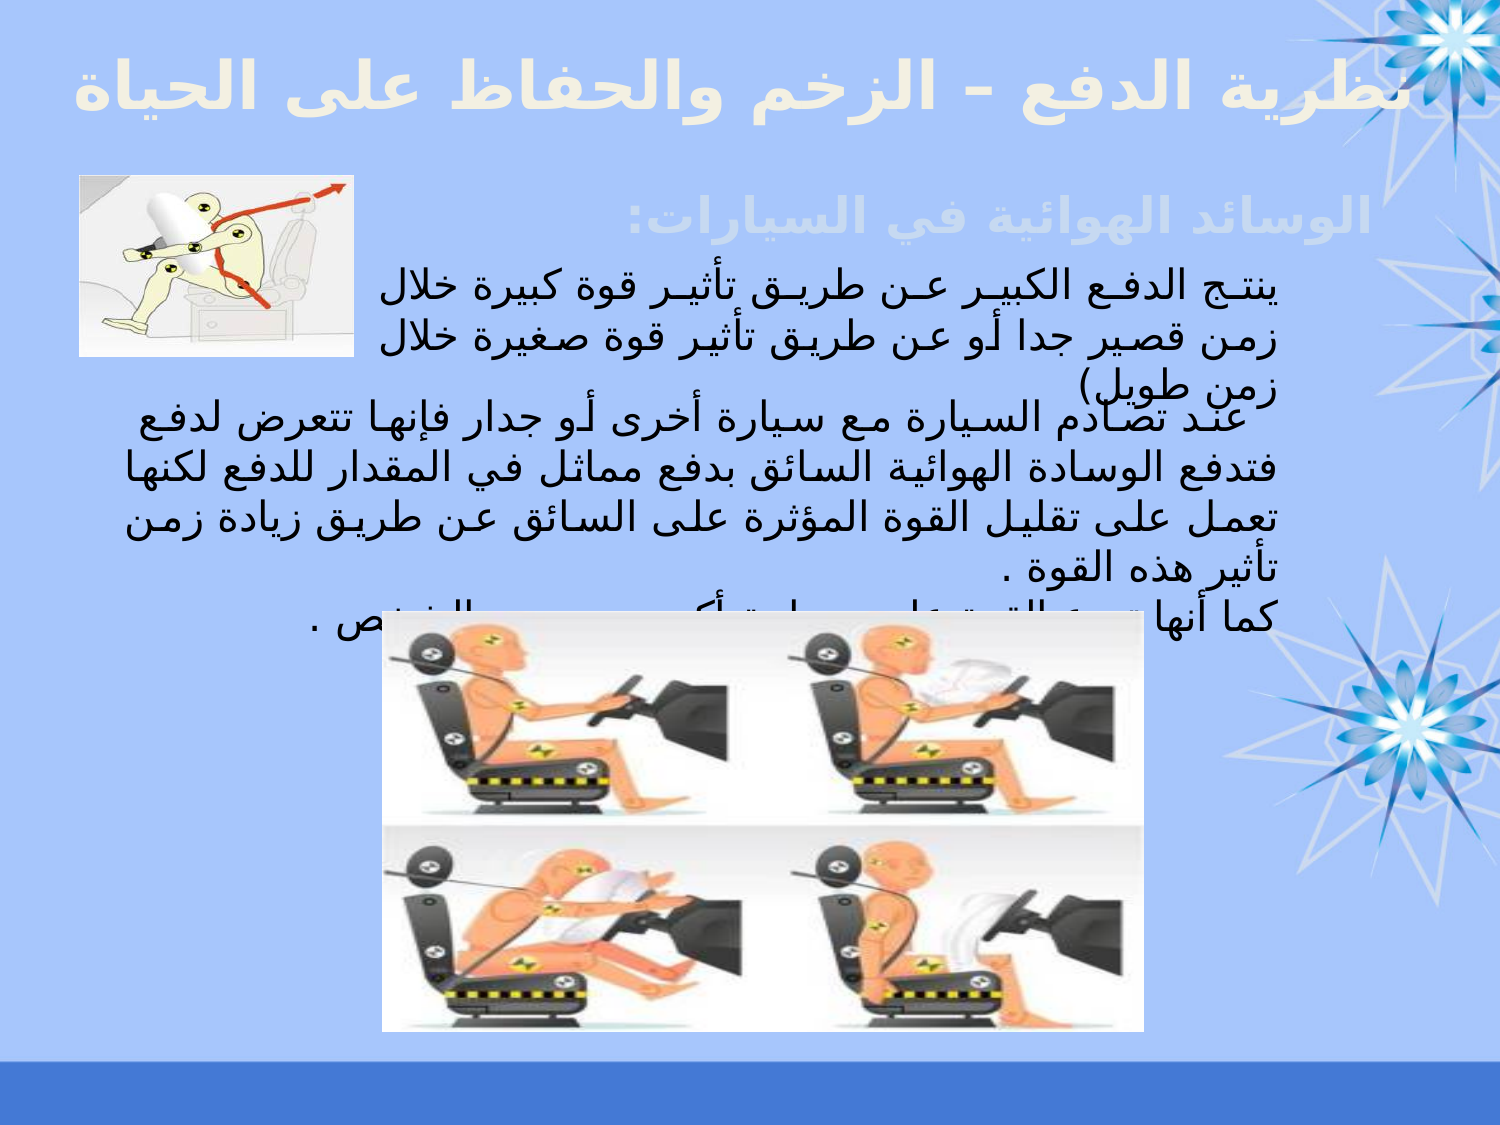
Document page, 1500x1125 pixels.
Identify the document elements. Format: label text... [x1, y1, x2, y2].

text_box الوسائد الھوائیة في السیارات: [610, 175, 1389, 251]
text_box ينتج الدفع الكبیر عن طریق تأثیر قوة كبیرة خلال زمن قصیر جدا أو عن طریق تأثیر قوة صغیرة خلال زمن طویل) [363, 250, 1294, 416]
text_box عند تصادم السیارة مع سیارة أخرى أو جدار فإنھا تتعرض لدفع فتدفع الوسادة الھوائیة السائق بدفع مماثل في المقدار للدفع لكنھا تعمل على تقلیل القوة المؤثرة على السائق عن طریق زیادة زمن تأثیر ھذه القوة . كما أنھا توزع القوة على مساحة أكبر من جسم الشخص . [110, 382, 1294, 647]
text_box نظرية الدفع – الزخم والحفاظ على الحياة [58, 35, 1432, 130]
picture [0, 0, 1500, 1125]
